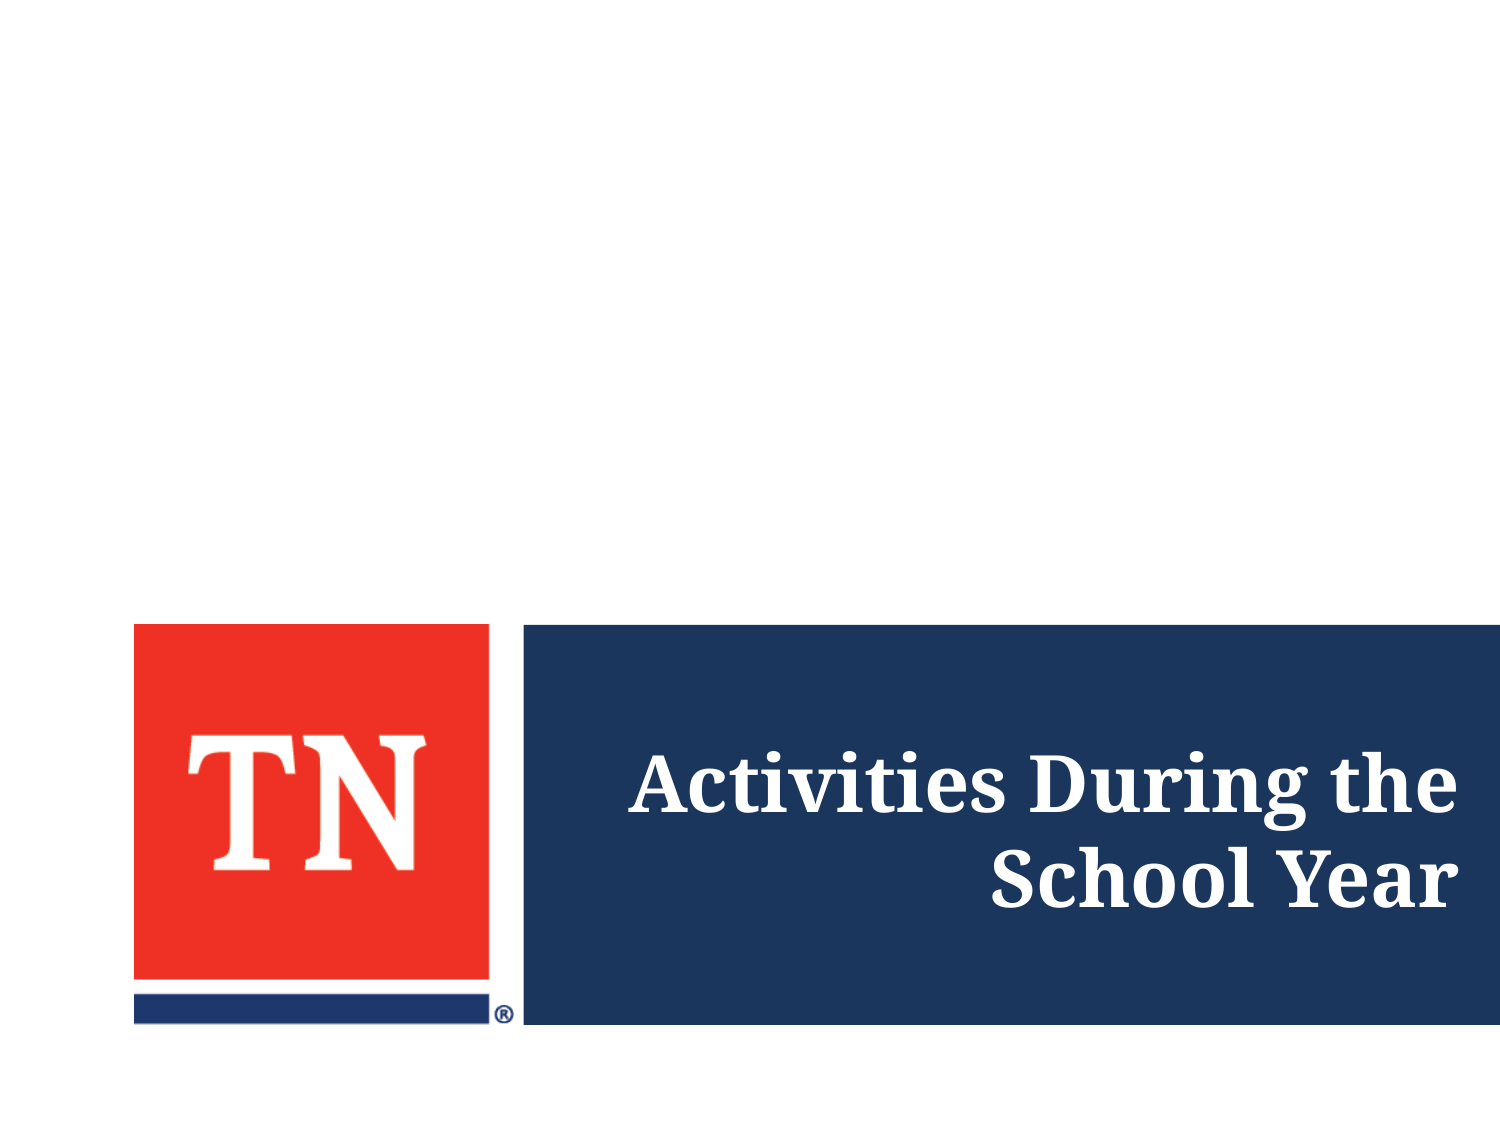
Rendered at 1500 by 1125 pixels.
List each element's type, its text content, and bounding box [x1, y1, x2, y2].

picture [134, 624, 525, 1025]
title Activities During the School Year [562, 662, 1475, 994]
